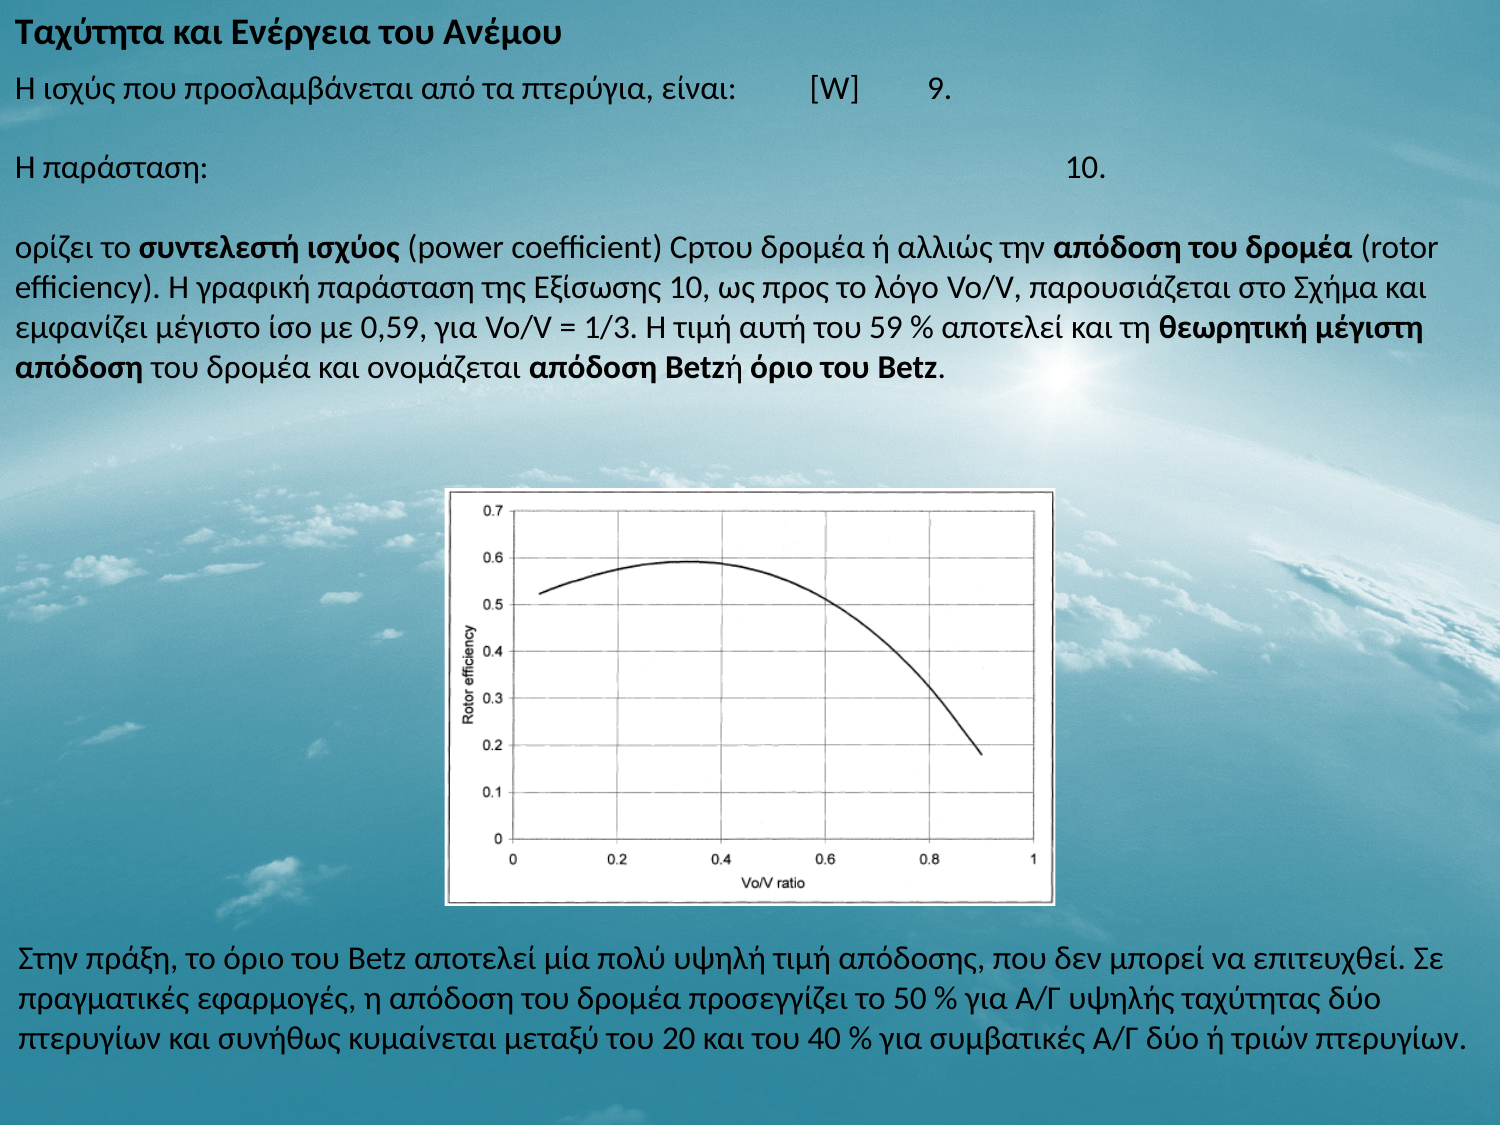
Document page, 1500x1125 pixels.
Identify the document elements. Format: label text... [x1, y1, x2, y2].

text_box Ταχύτητα και Ενέργεια του Ανέμου [0, 0, 1500, 60]
picture [444, 487, 1056, 906]
text_box Στην πράξη, το όριο του Betz αποτελεί μία πολύ υψηλή τιμή απόδοσης, που δεν μπορεί να επιτευχθεί. Σε πραγματικές εφαρμογές, η απόδοση του δρομέα προσεγγίζει το 50 % για Α/Γ υψηλής ταχύτητας δύο πτερυγίων και συνήθως κυμαίνεται μεταξύ του 20 και του 40 % για συμβατικές Α/Γ δύο ή τριών πτερυγίων. [3, 928, 1500, 1064]
